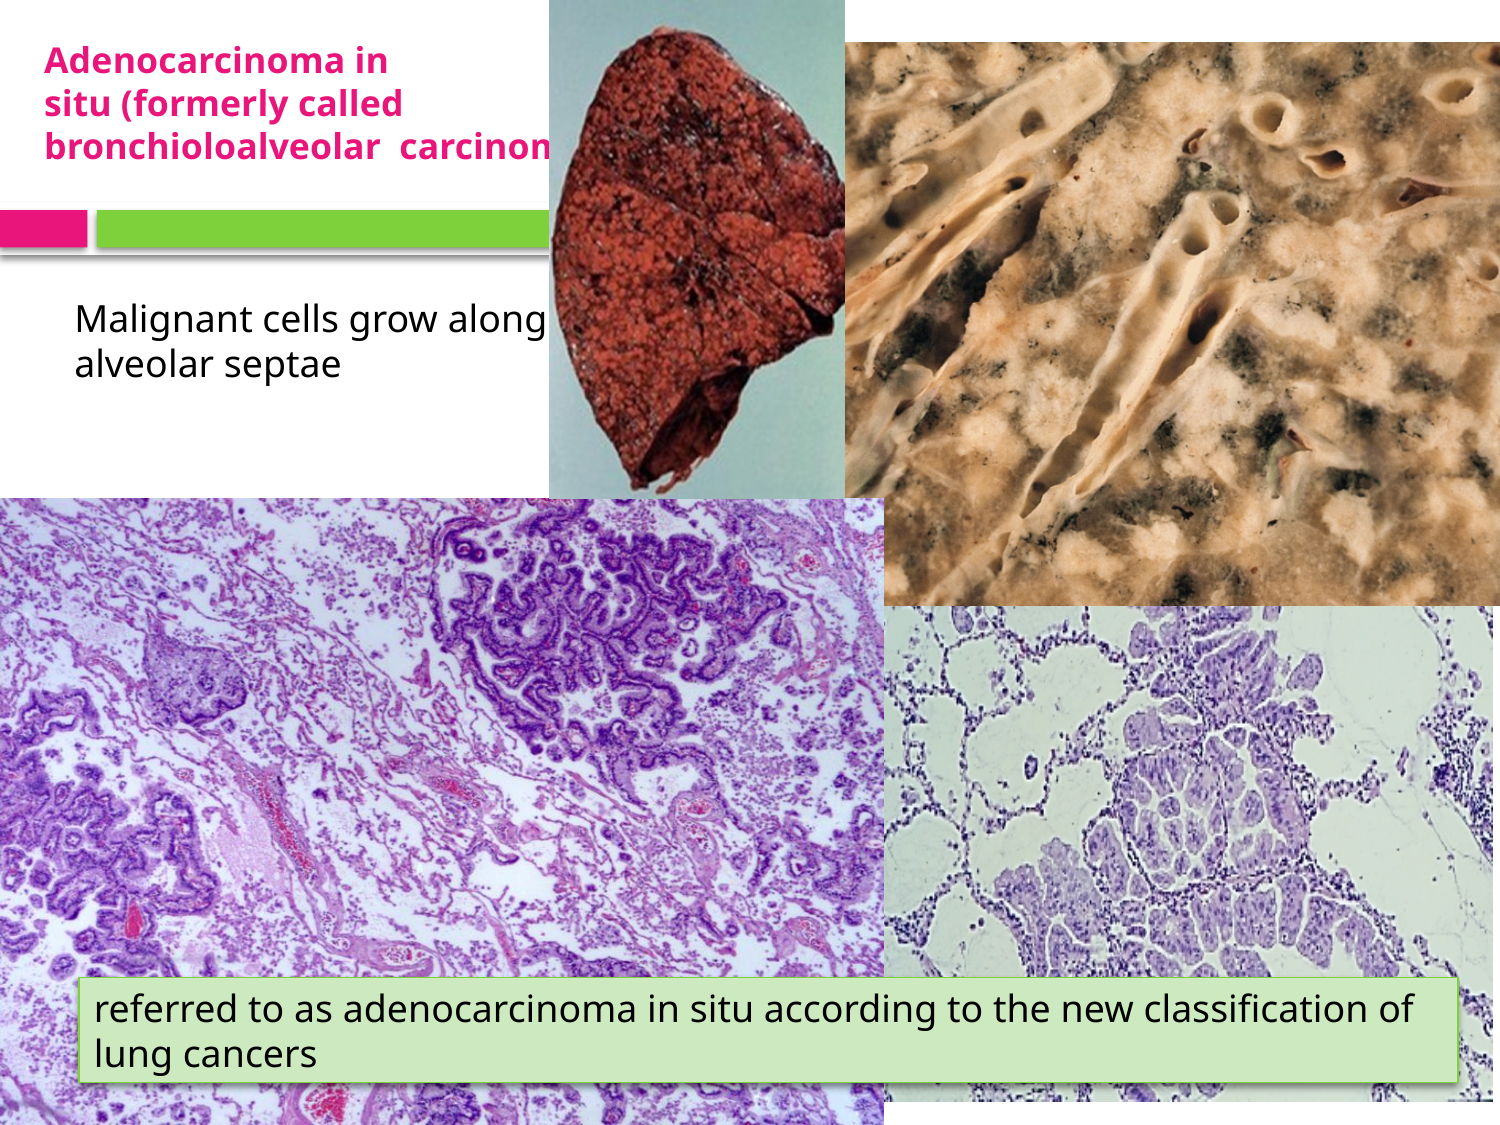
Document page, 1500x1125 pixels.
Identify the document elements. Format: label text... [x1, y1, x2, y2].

title Adenocarcinoma in situ (formerly called bronchioloalveolar carcinoma [29, 8, 543, 197]
text_box Malignant cells grow along alveolar septae [59, 287, 543, 393]
picture [0, 0, 1500, 1125]
